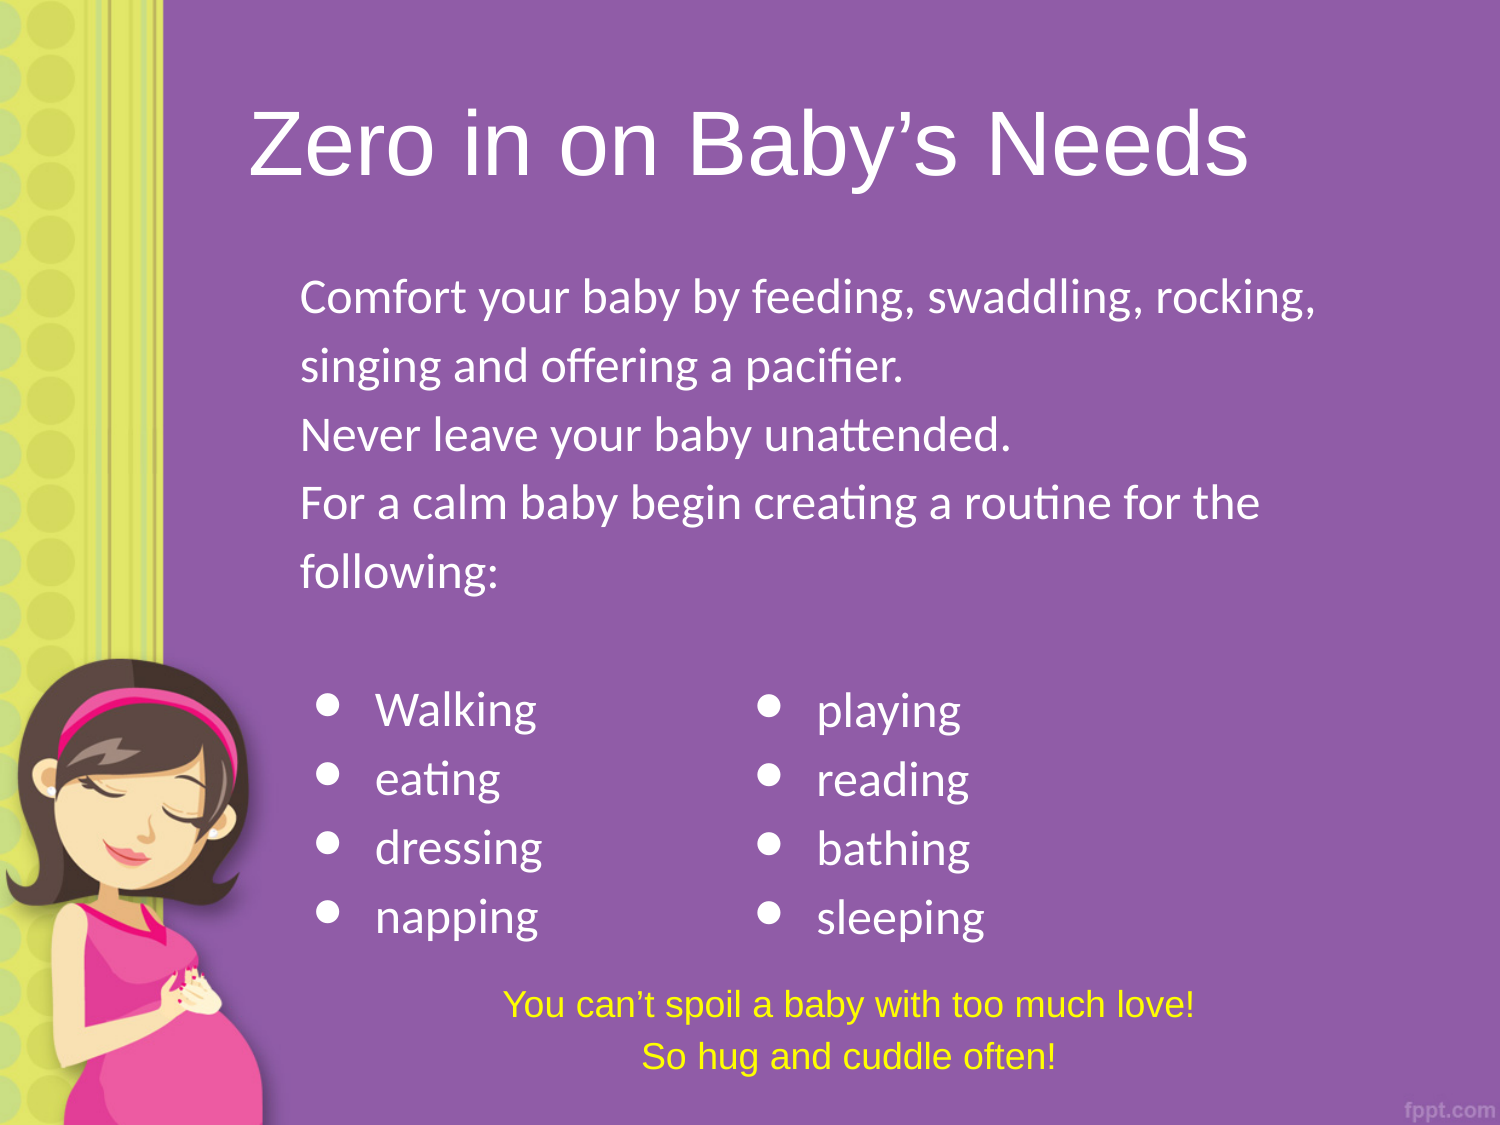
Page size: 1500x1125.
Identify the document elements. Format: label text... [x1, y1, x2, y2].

text_box Comfort your baby by feeding, swaddling, rocking, singing and offering a pacifier. Never leave your baby unattended. For a calm baby begin creating a routine for the following: Walking eating dressing napping [284, 239, 1471, 947]
picture [0, 0, 1500, 1125]
list You can’t spoil a baby with too much love! So hug and cuddle often! [321, 958, 1377, 1087]
title Zero in on Baby’s Needs [75, 45, 1425, 233]
text_box playing reading bathing sleeping [726, 653, 1147, 927]
